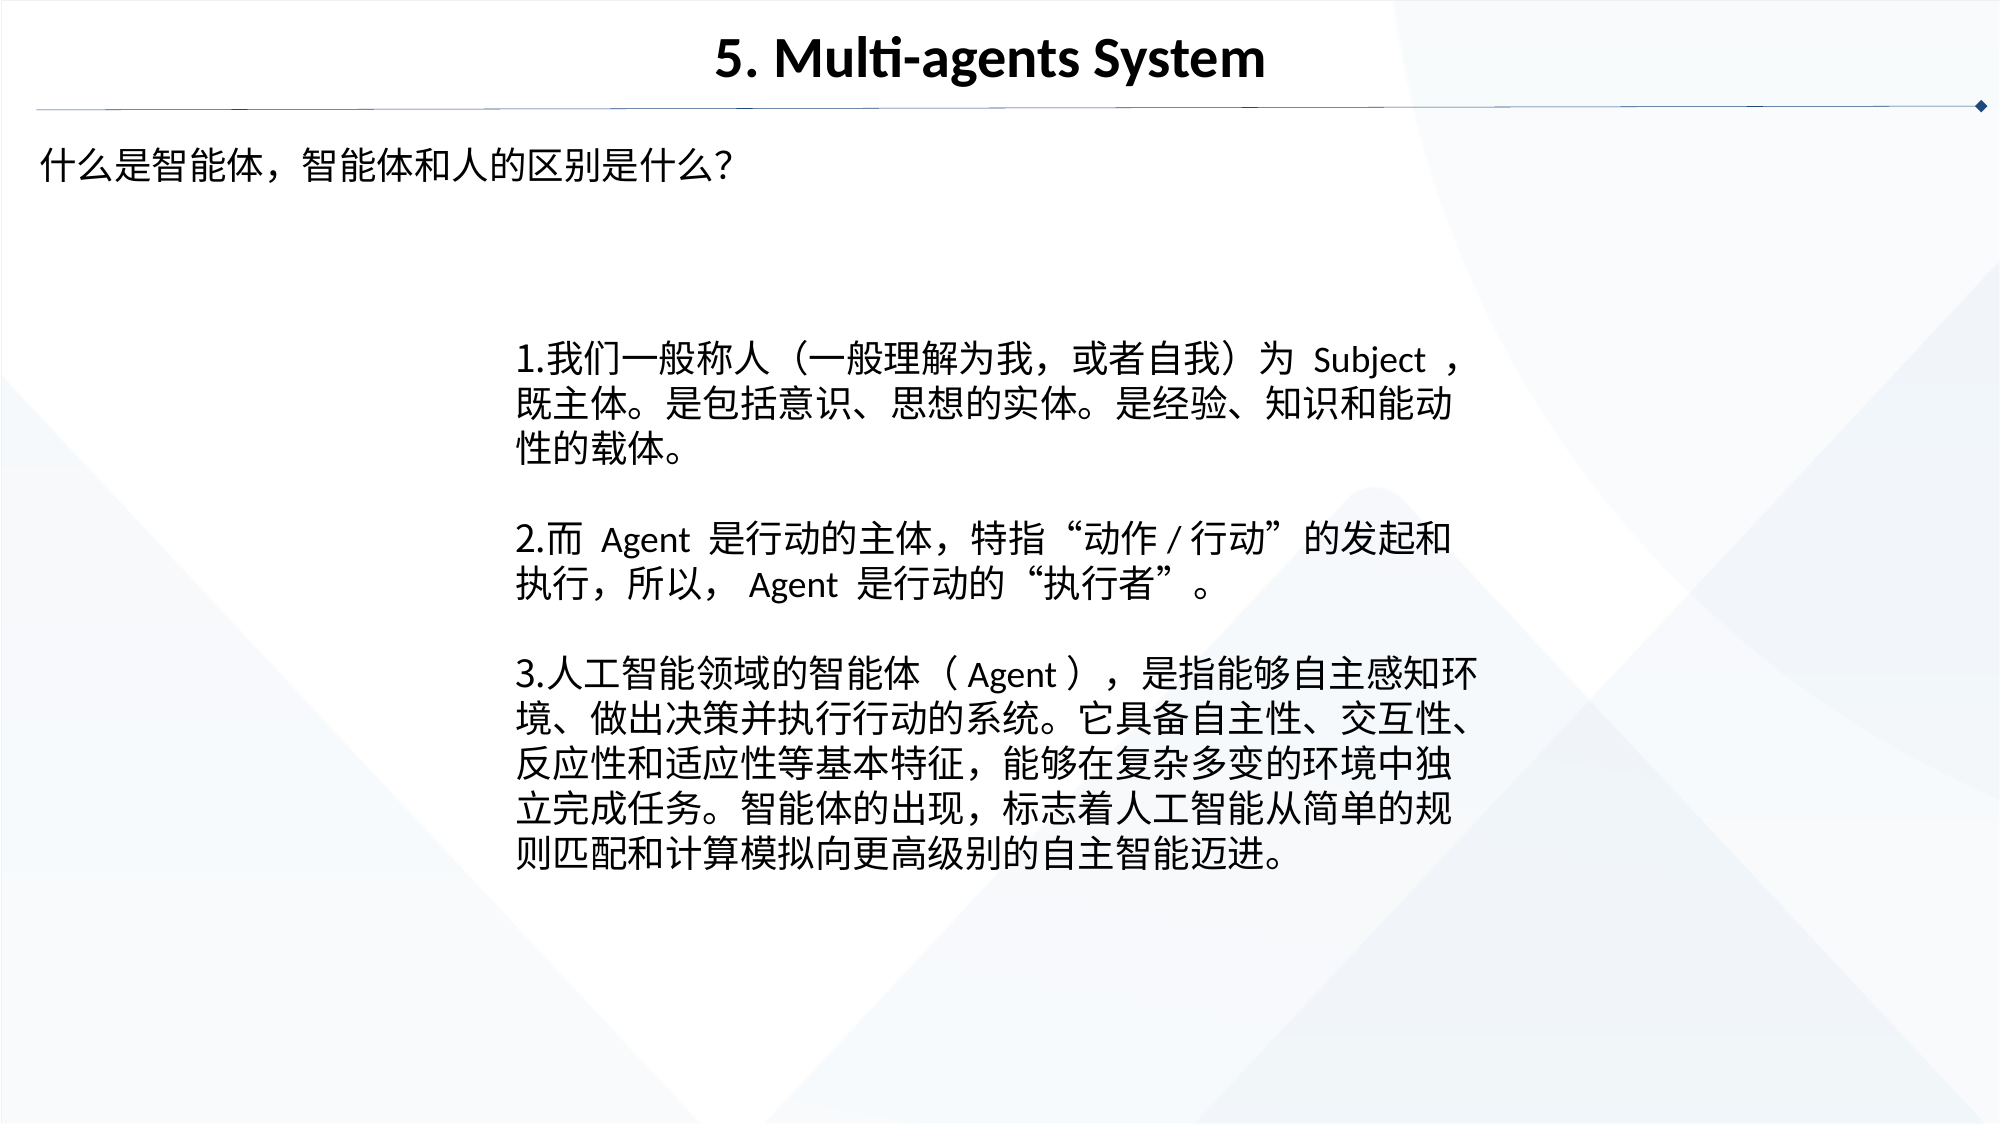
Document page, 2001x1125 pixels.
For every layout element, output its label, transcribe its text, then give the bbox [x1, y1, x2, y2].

picture [0, 0, 2001, 1125]
text_box 我们一般称人（一般理解为我，或者自我）为 Subject ，既主体。是包括意识、思想的实体。是经验、知识和能动性的载体。 而 Agent 是行动的主体，特指“动作/行动”的发起和执行，所以，Agent 是行动的“执行者”。 人工智能领域的智能体（Agent），是指能够自主感知环境、做出决策并执行行动的系统。它具备自主性、交互性、反应性和适应性等基本特征，能够在复杂多变的环境中独立完成任务。智能体的出现，标志着人工智能从简单的规则匹配和计算模拟向更高级别的自主智能迈进。 [500, 327, 1501, 883]
text_box 什么是智能体，智能体和人的区别是什么？ [24, 134, 1025, 195]
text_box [36, 106, 1982, 110]
text_box 5. Multi-agents System [500, 23, 1482, 94]
